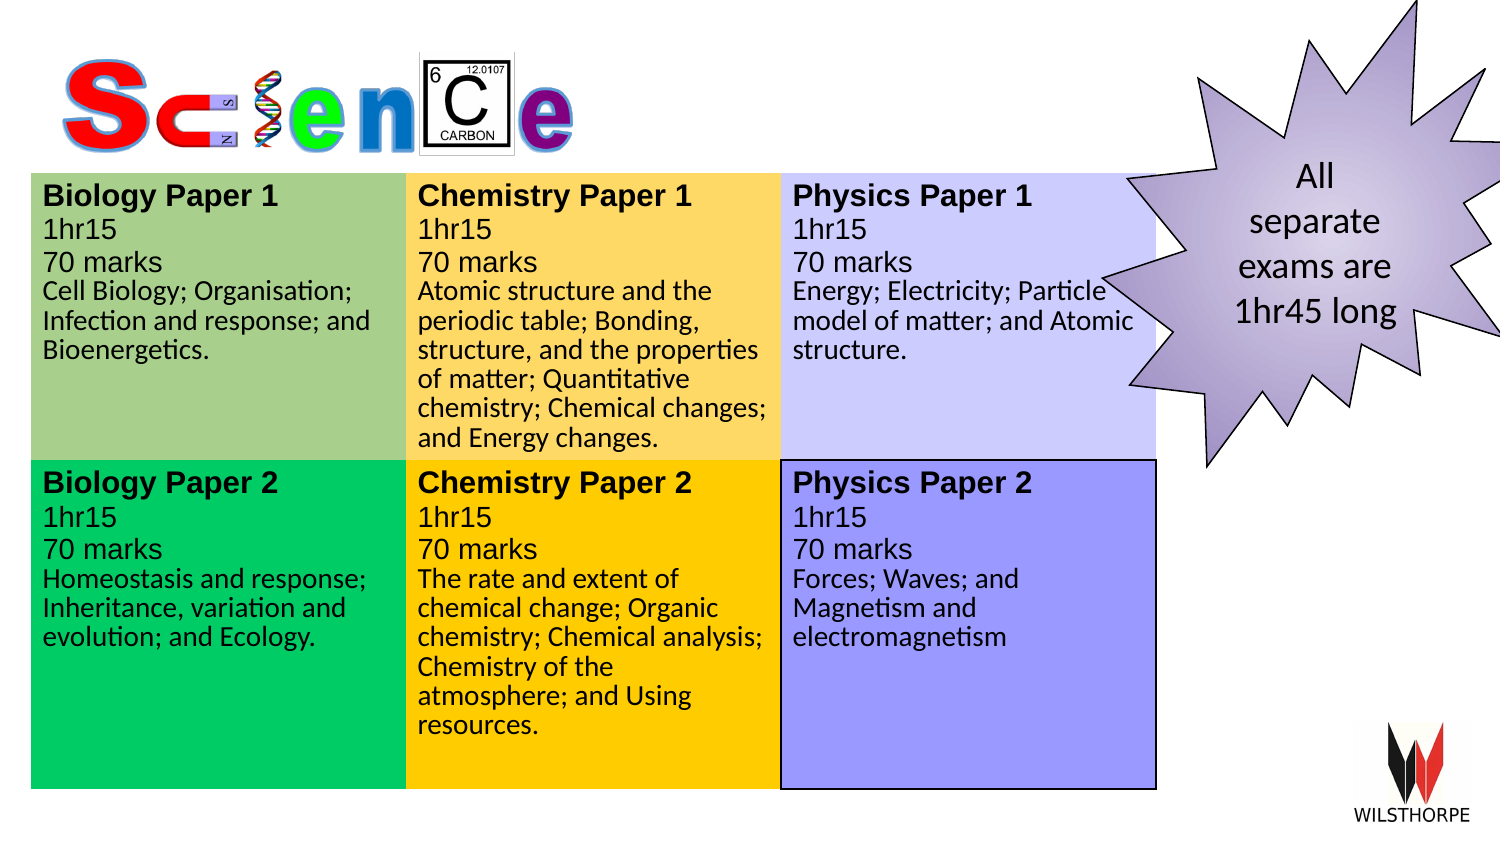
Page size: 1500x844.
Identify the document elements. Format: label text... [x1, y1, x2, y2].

table_header Biology Paper 1 1hr15 70 marks Cell Biology; Organisation; Infection and response; and Bioenergetics. [31, 173, 406, 460]
text_box All separate exams are 1hr45 long [1102, 0, 1500, 467]
table_cell Physics Paper 2 1hr15 70 marks Forces; Waves; and Magnetism and electromagnetism [782, 461, 1155, 788]
table_header Chemistry Paper 1 1hr15 70 marks Atomic structure and the periodic table; Bonding, structure, and the properties of matter; Quantitative chemistry; Chemical changes; and Energy changes. [406, 173, 781, 460]
picture [60, 52, 573, 162]
table_cell Biology Paper 2 1hr15 70 marks Homeostasis and response; Inheritance, variation and evolution; and Ecology. [31, 460, 406, 789]
table_header Physics Paper 1 1hr15 70 marks Energy; Electricity; Particle model of matter; and Atomic structure. [781, 173, 1156, 459]
table_cell Chemistry Paper 2 1hr15 70 marks The rate and extent of chemical change; Organic chemistry; Chemical analysis; Chemistry of the atmosphere; and Using resources. [406, 460, 780, 789]
picture [1353, 722, 1473, 824]
